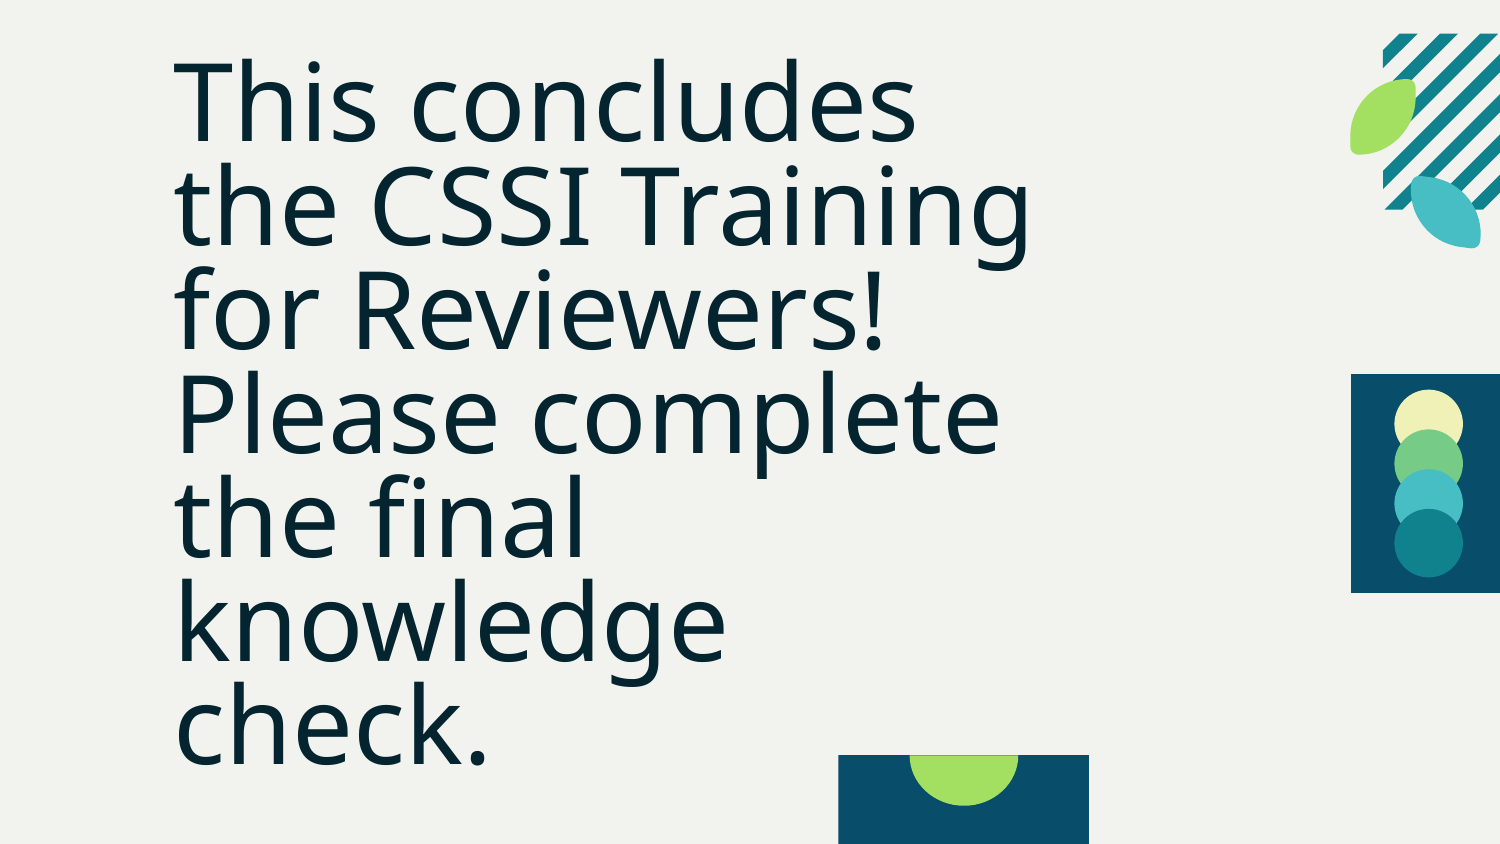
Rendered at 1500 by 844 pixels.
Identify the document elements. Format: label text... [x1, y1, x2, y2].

title This concludes the CSSI Training for Reviewers! Please complete the final knowledge check. [158, 214, 1079, 630]
